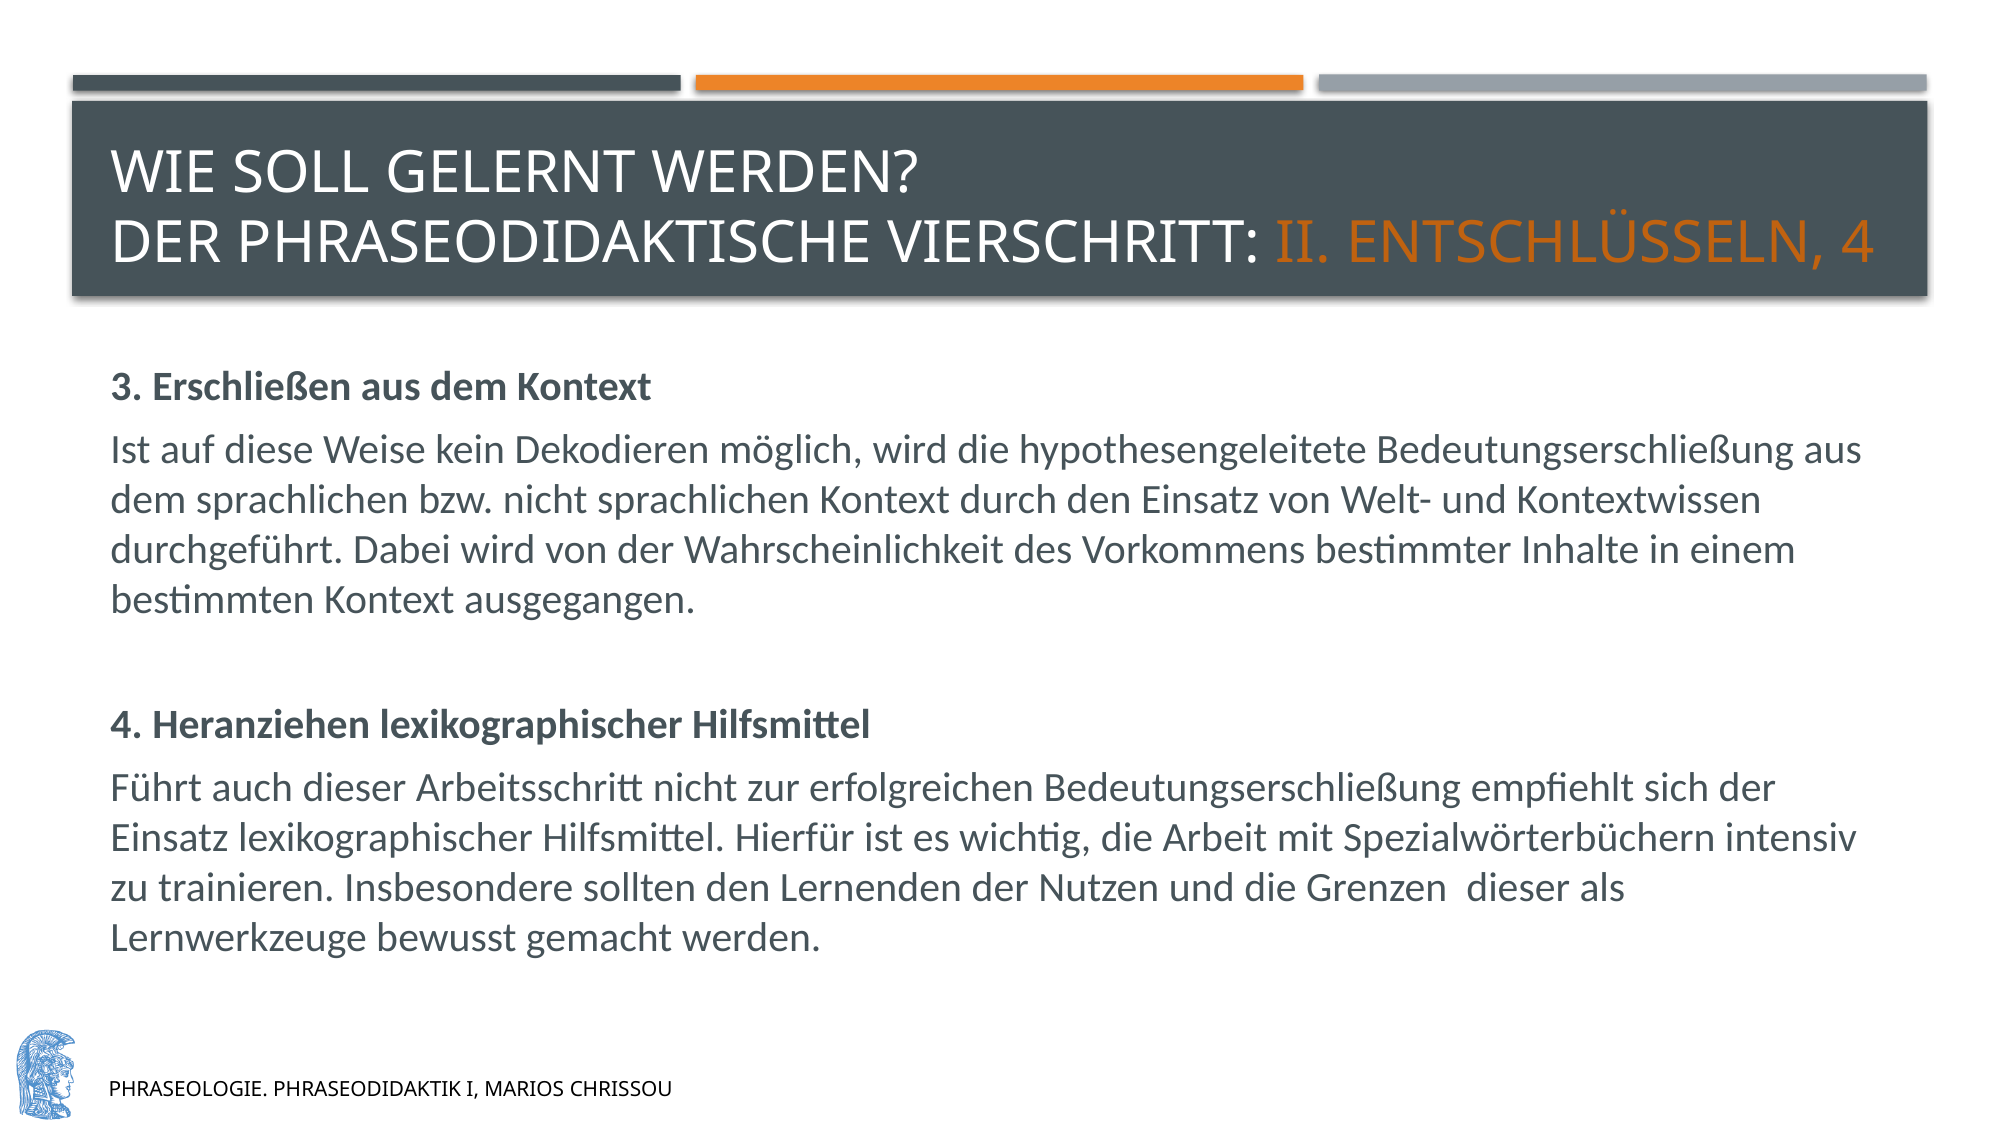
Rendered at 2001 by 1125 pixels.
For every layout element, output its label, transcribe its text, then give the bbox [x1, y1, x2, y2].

list 3. Erschließen aus dem Kontext Ist auf diese Weise kein Dekodieren möglich, wird die hypothesengeleitete Bedeutungserschließung aus dem sprachlichen bzw. nicht sprachlichen Kontext durch den Einsatz von Welt- und Kontextwissen durchgeführt. Dabei wird von der Wahrscheinlichkeit des Vorkommens bestimmter Inhalte in einem bestimmten Kontext ausgegangen. 4. Heranziehen lexikographischer Hilfsmittel Führt auch dieser Arbeitsschritt nicht zur erfolgreichen Bedeutungserschließung empfiehlt sich der Einsatz lexikographischer Hilfsmittel. Hierfür ist es wichtig, die Arbeit mit Spezialwörterbüchern intensiv zu trainieren. Insbesondere sollten den Lernenden der Nutzen und die Grenzen dieser als Lernwerkzeuge bewusst gemacht werden. [95, 357, 1905, 962]
title Wie soll gelernt werden? der phraseodidaktische vierschritt: II. entschlüsseln, 4 [95, 115, 1905, 282]
picture [9, 1026, 81, 1120]
